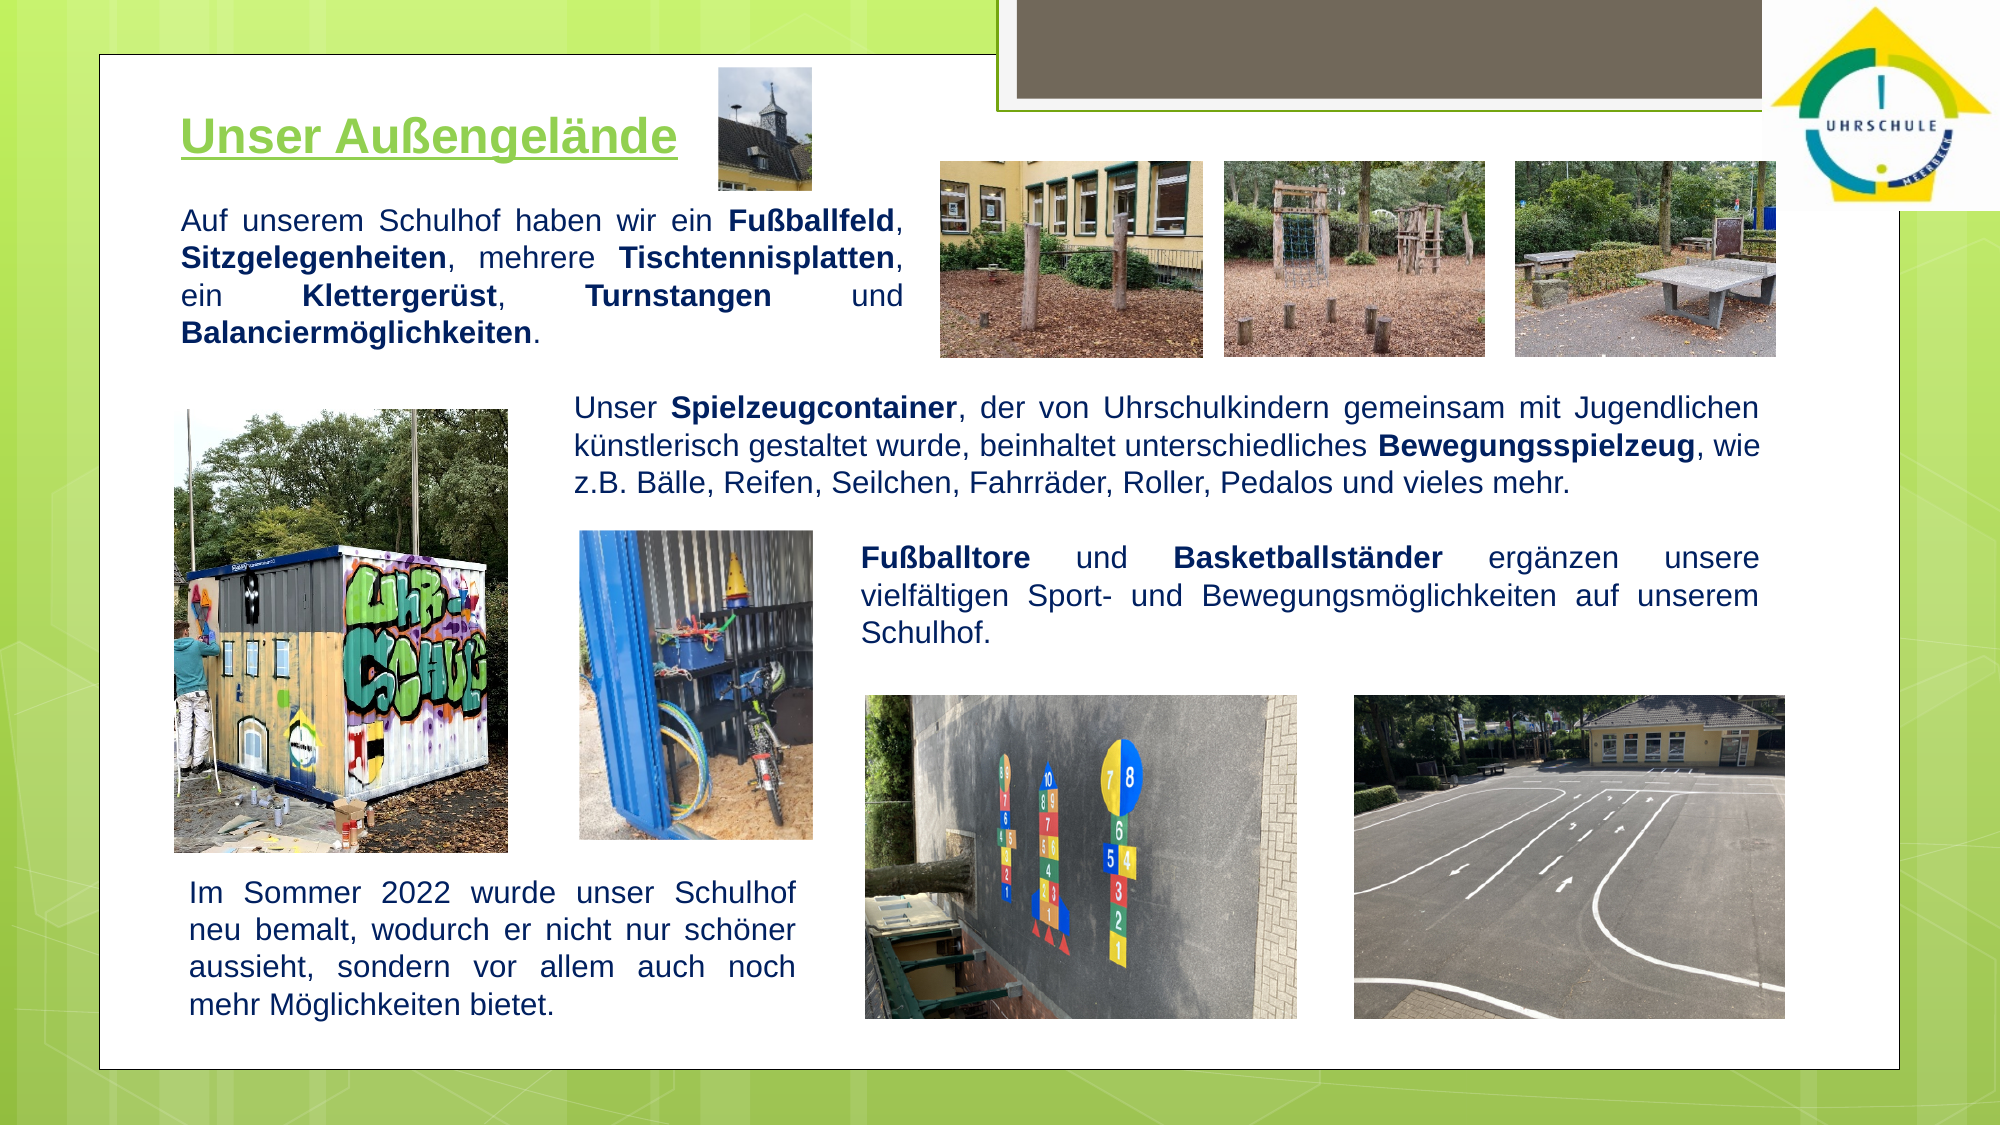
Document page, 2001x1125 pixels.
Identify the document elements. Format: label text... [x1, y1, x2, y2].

text_box Fußballtore und Basketballständer ergänzen unsere vielfältigen Sport- und Bewegungsmöglichkeiten auf unserem Schulhof. [846, 530, 1776, 658]
picture [865, 694, 1298, 1019]
picture [940, 161, 1203, 359]
text_box Unser Außengelände [166, 96, 697, 172]
picture [1515, 0, 2000, 357]
text_box Auf unserem Schulhof haben wir ein Fußballfeld, Sitzgelegenheiten, mehrere Tischtennisplatten, ein Klettergerüst, Turnstangen und Balanciermöglichkeiten. [166, 192, 919, 358]
picture [174, 409, 508, 853]
text_box Unser Spielzeugcontainer, der von Uhrschulkindern gemeinsam mit Jugendlichen künstlerisch gestaltet wurde, beinhaltet unterschiedliches Bewegungsspielzeug, wie z.B. Bälle, Reifen, Seilchen, Fahrräder, Roller, Pedalos und vieles mehr. [558, 380, 1776, 508]
picture [540, 531, 852, 839]
picture [1223, 161, 1485, 357]
text_box Im Sommer 2022 wurde unser Schulhof neu bemalt, wodurch er nicht nur schöner aussieht, sondern vor allem auch noch mehr Möglichkeiten bietet. [174, 864, 813, 1029]
picture [1353, 694, 1785, 1019]
picture [703, 68, 827, 190]
